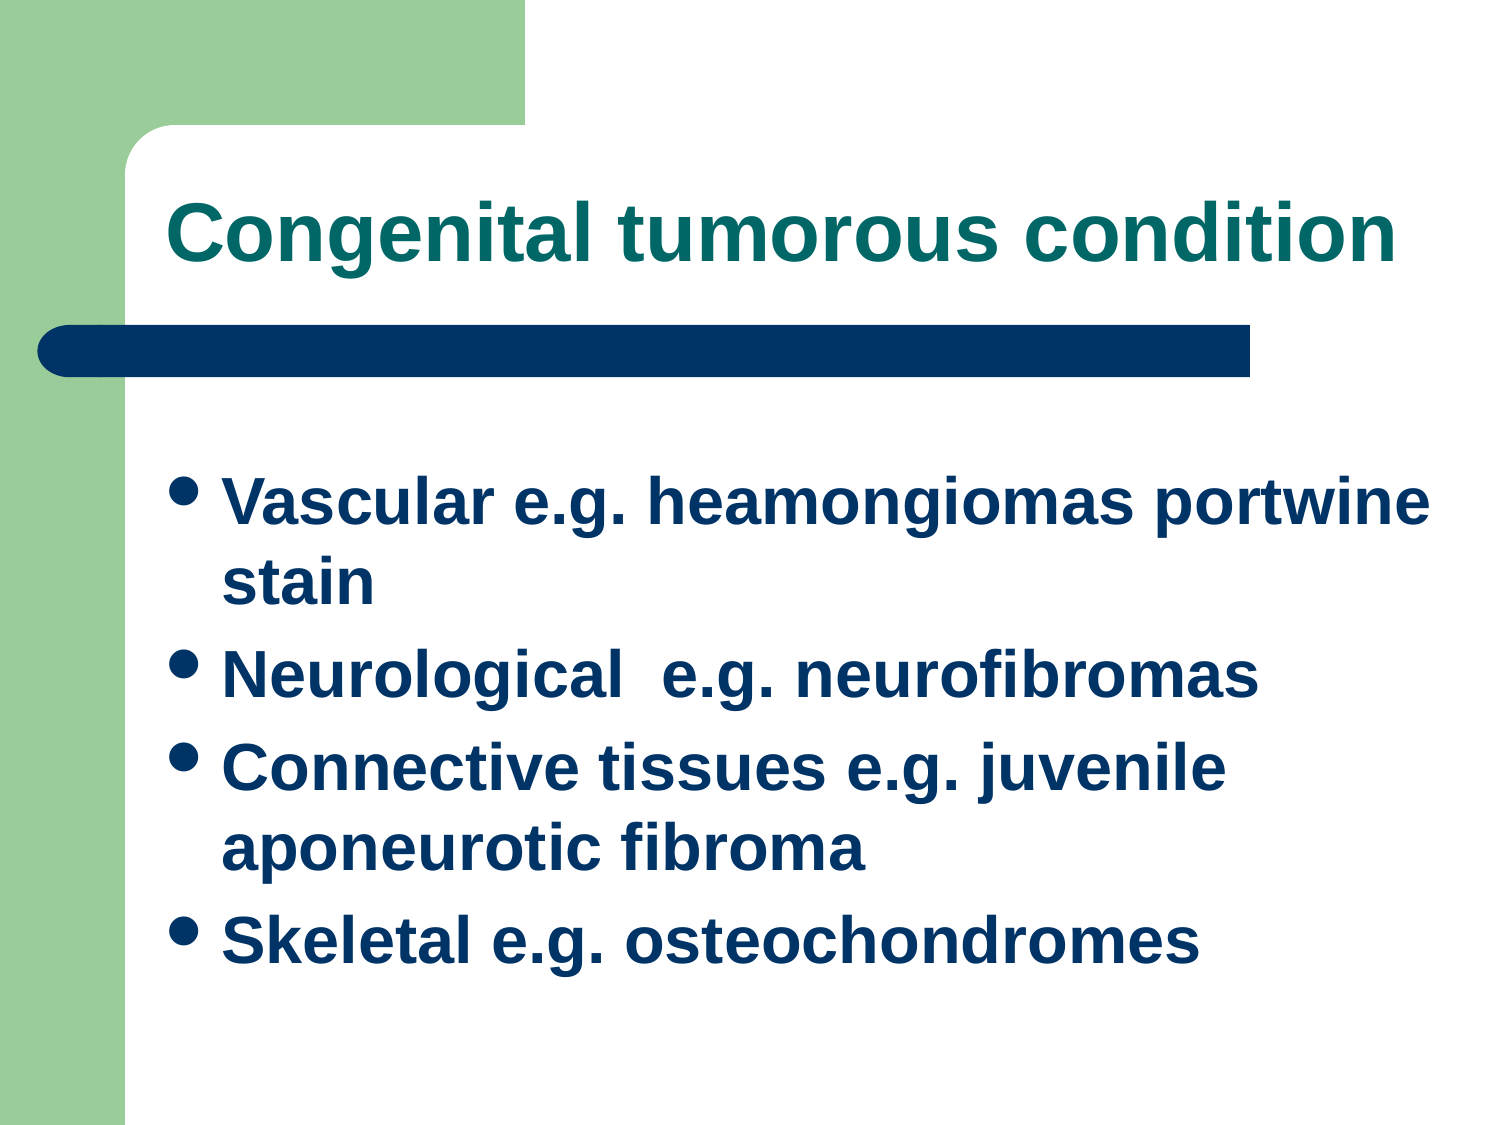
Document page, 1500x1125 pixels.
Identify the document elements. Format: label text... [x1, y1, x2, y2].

title Congenital tumorous condition [149, 124, 1463, 288]
list Vascular e.g. heamongiomas portwine stain Neurological e.g. neurofibromas Connective tissues e.g. juvenile aponeurotic fibroma Skeletal e.g. osteochondromes [149, 449, 1463, 1051]
